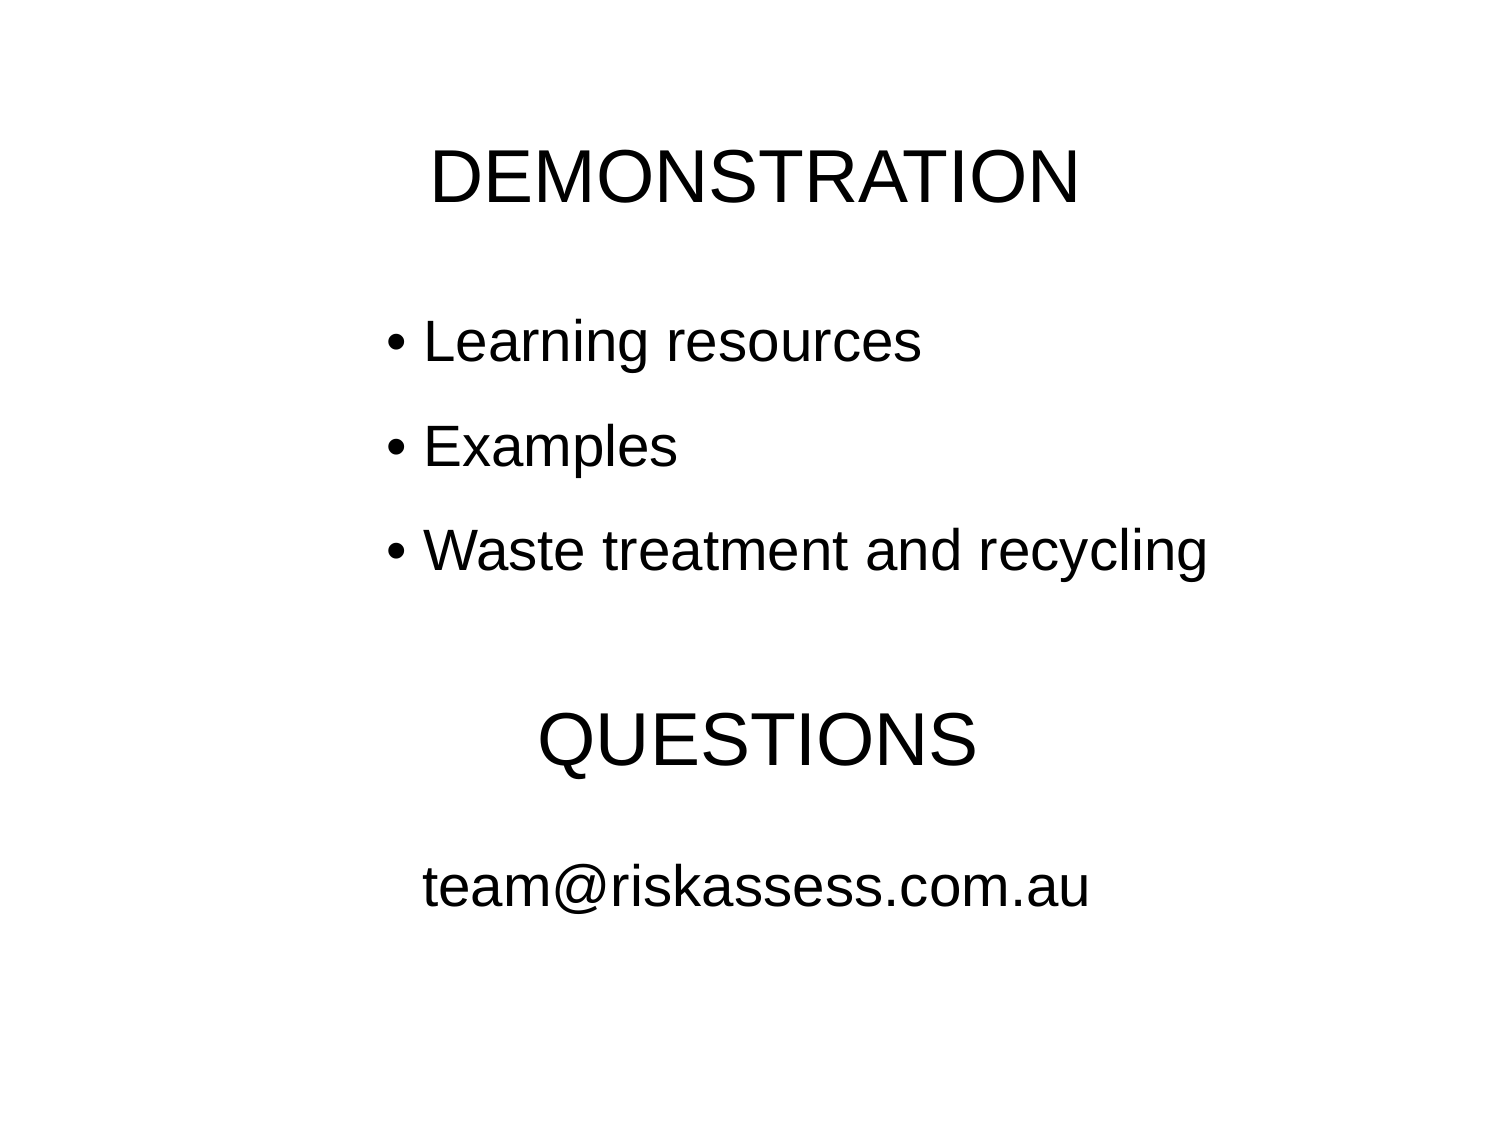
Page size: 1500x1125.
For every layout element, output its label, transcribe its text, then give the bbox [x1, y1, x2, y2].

text_box • Learning resources • Examples • Waste treatment and recycling [371, 260, 1258, 660]
text_box team@riskassess.com.au [407, 805, 1164, 996]
title DEMONSTRATION [123, 101, 1388, 244]
text_box QUESTIONS [126, 664, 1391, 806]
